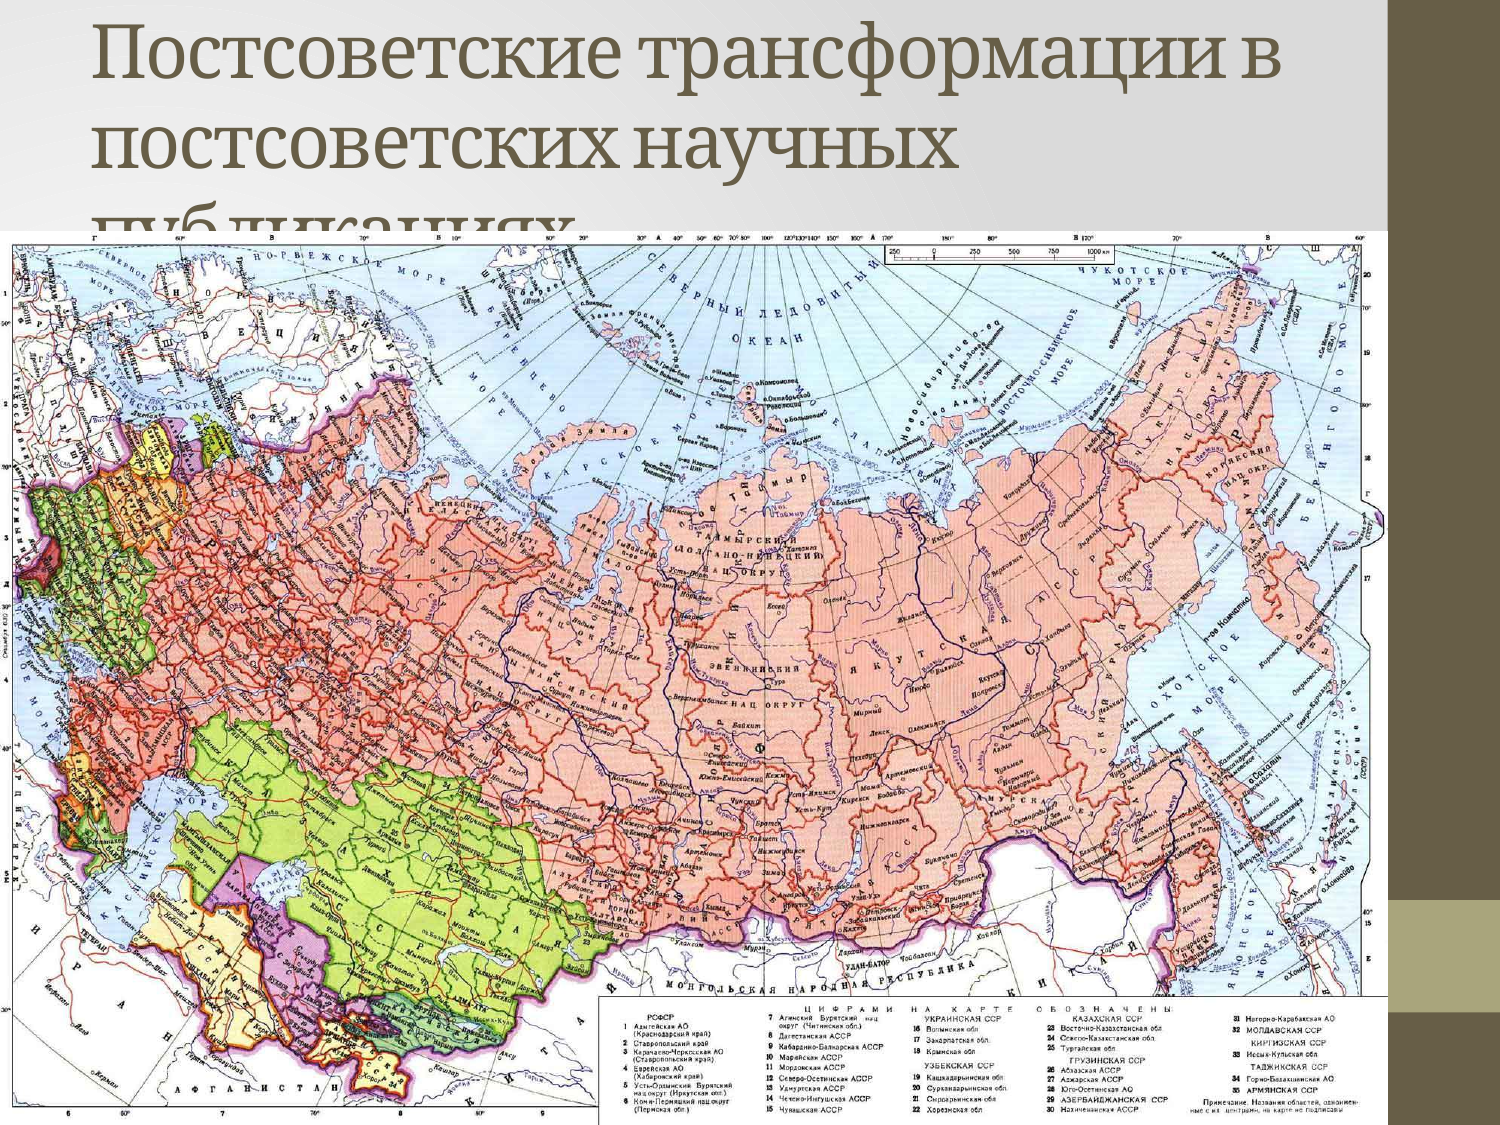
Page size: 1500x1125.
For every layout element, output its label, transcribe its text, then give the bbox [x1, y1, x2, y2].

picture [0, 231, 1389, 1125]
title Постсоветские трансформации в постсоветских научных публикациях [75, 45, 1325, 224]
